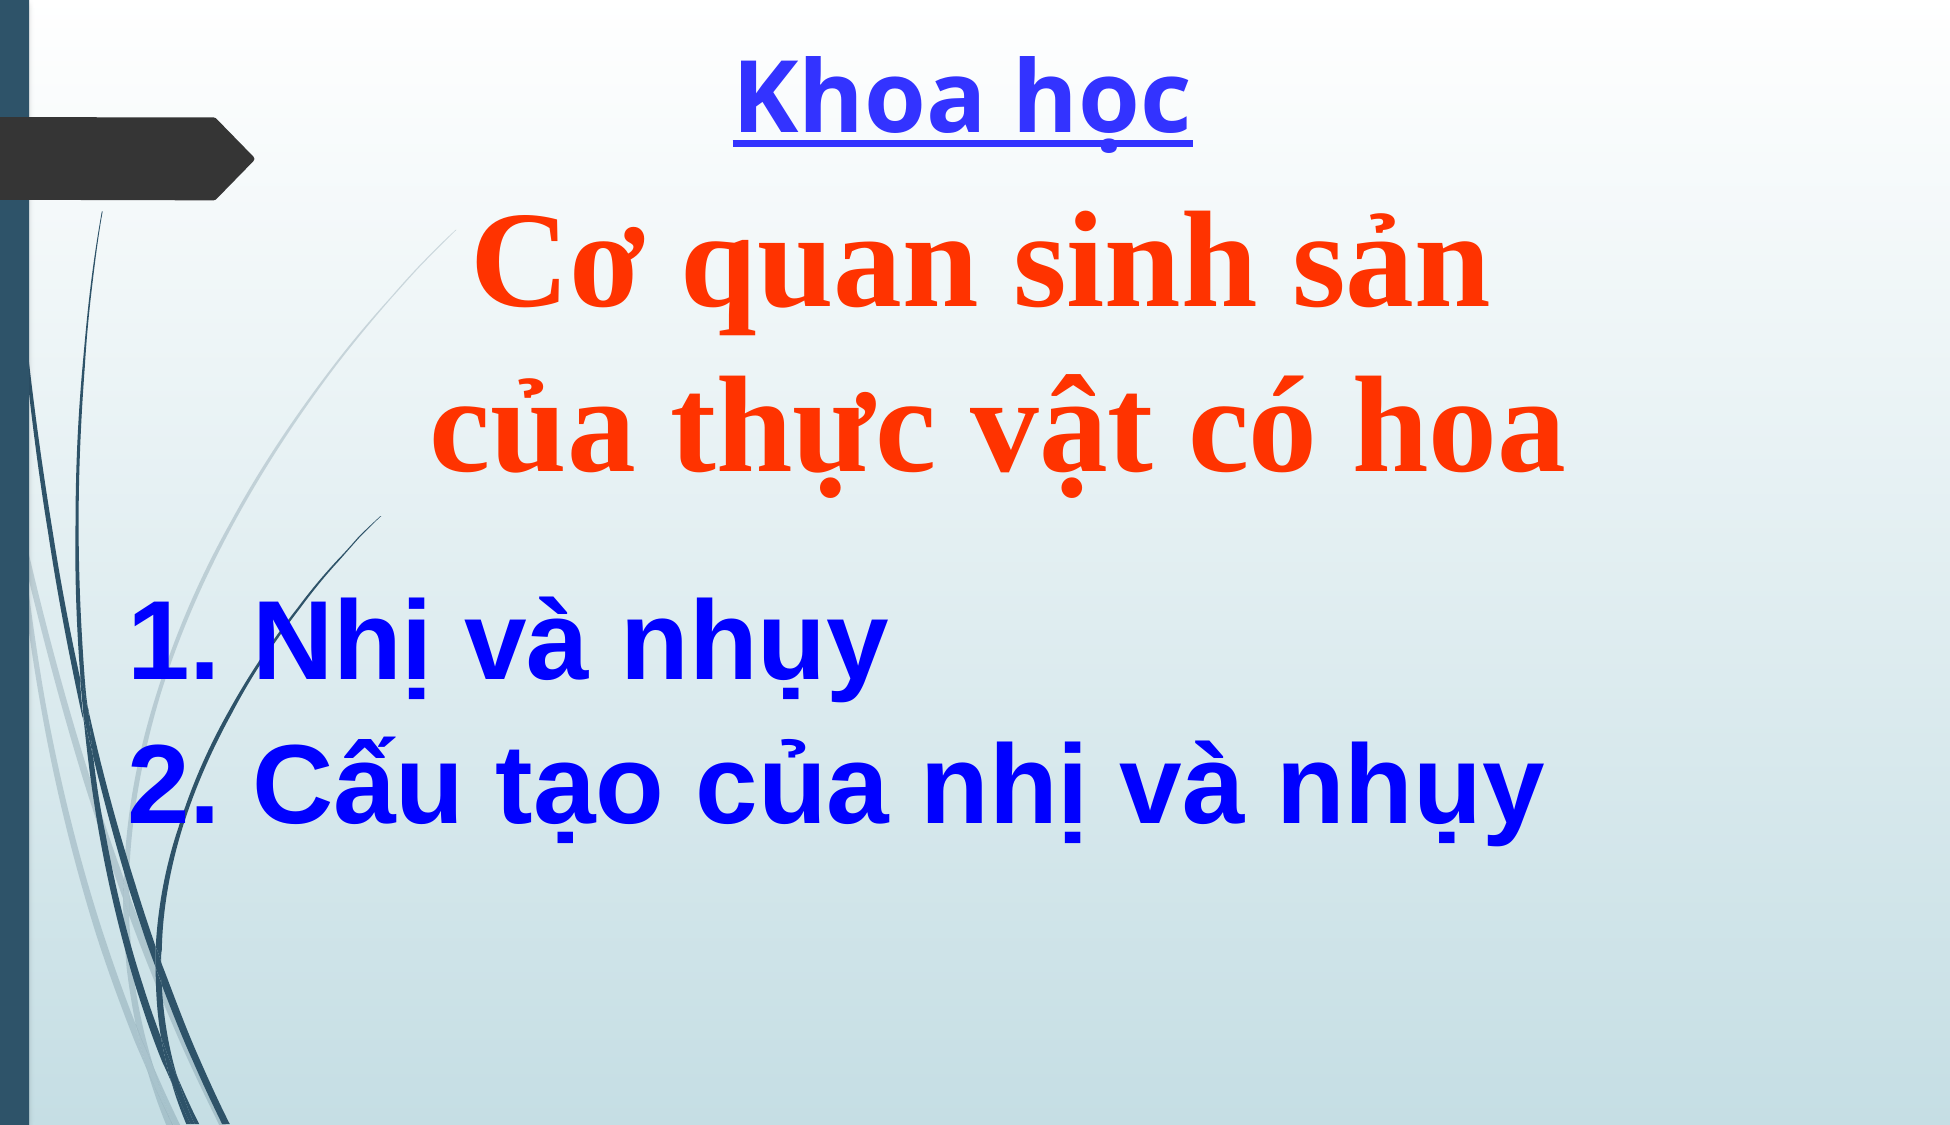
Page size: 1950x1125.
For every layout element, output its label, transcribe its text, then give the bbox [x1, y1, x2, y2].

text_box 1. Nhị và nhụy 2. Cấu tạo của nhị và nhụy [112, 574, 1813, 875]
text_box Cơ quan sinh sản của thực vật có hoa [62, 161, 1900, 506]
text_box Khoa học [12, 24, 1913, 160]
